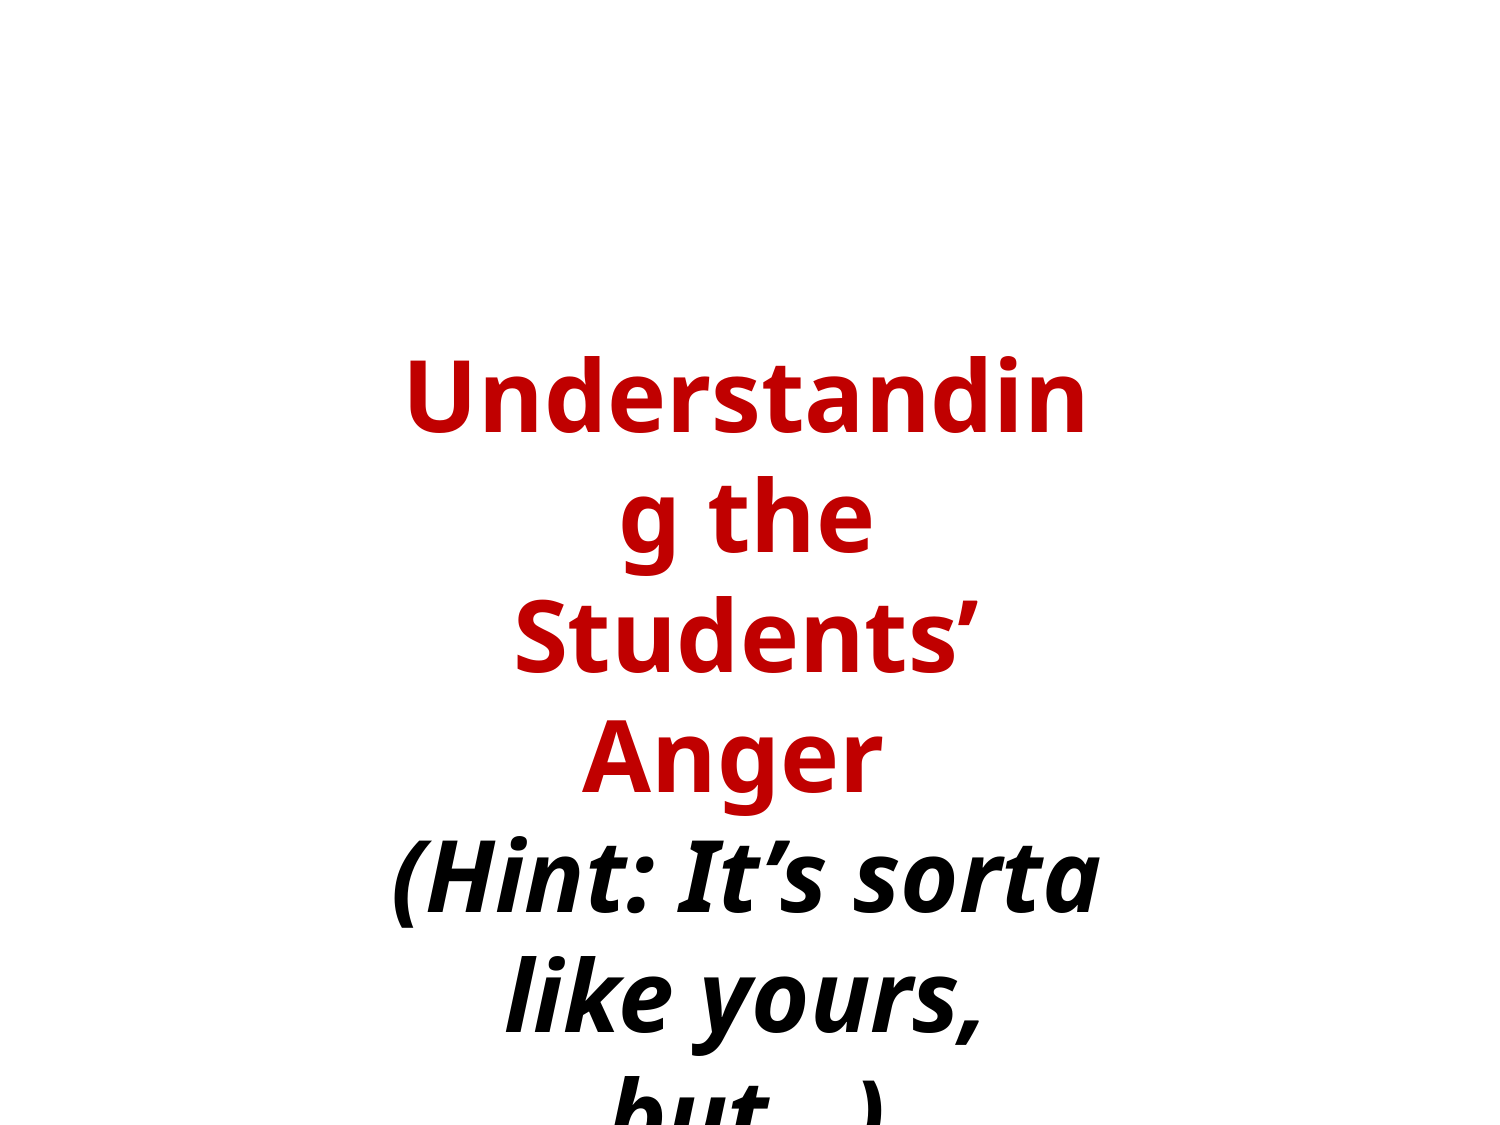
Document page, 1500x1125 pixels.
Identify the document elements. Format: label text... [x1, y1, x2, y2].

text_box Understanding the Students’ Anger (Hint: It’s sorta like yours, but…) [371, 324, 1122, 1125]
